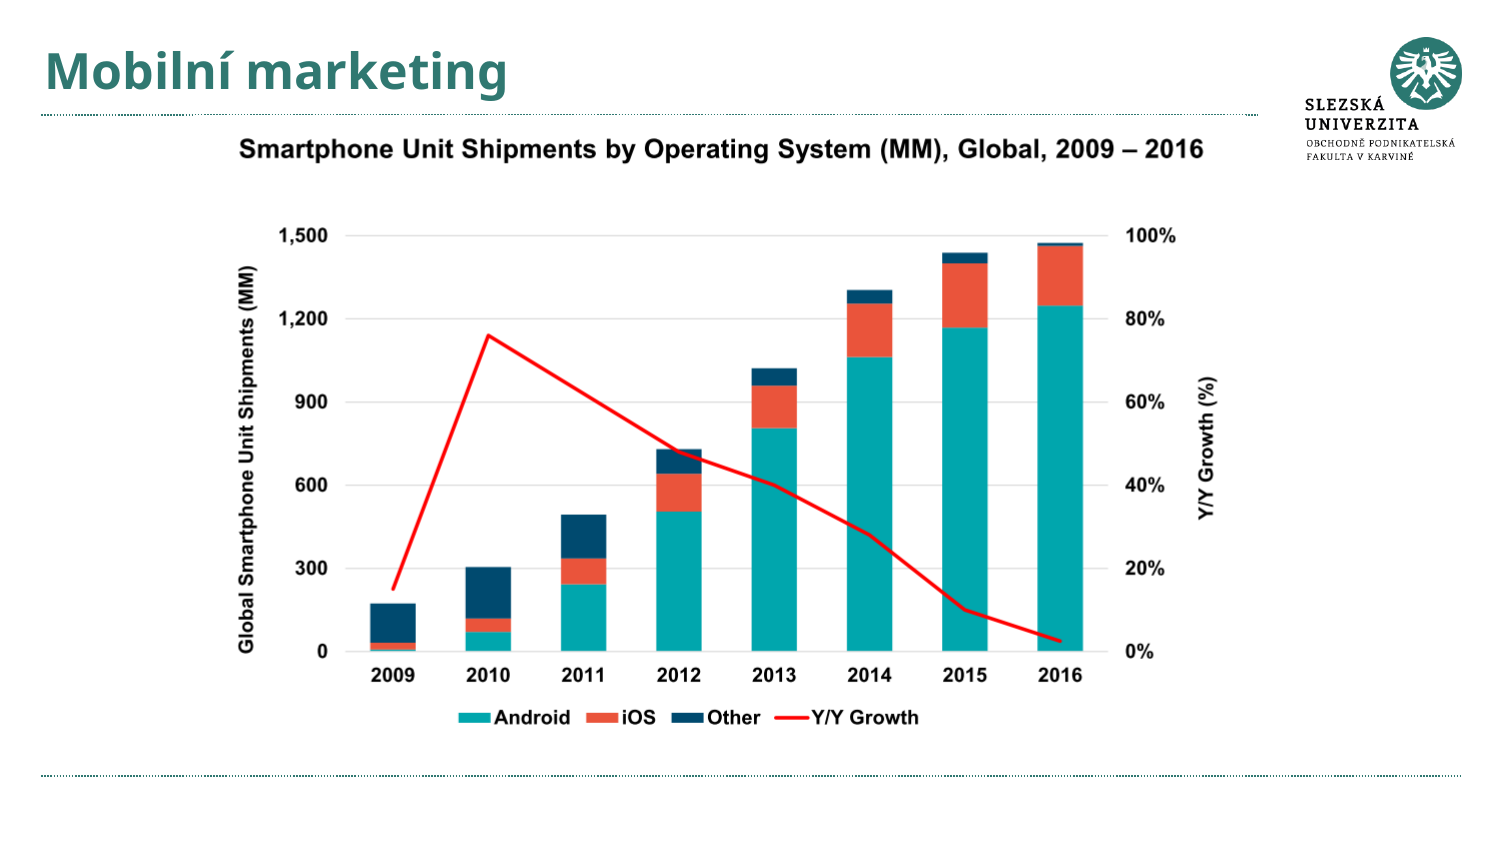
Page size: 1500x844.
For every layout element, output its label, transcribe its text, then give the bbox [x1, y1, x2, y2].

title Mobilní marketing [29, 32, 1034, 116]
picture [1305, 37, 1462, 160]
picture [194, 115, 1247, 759]
